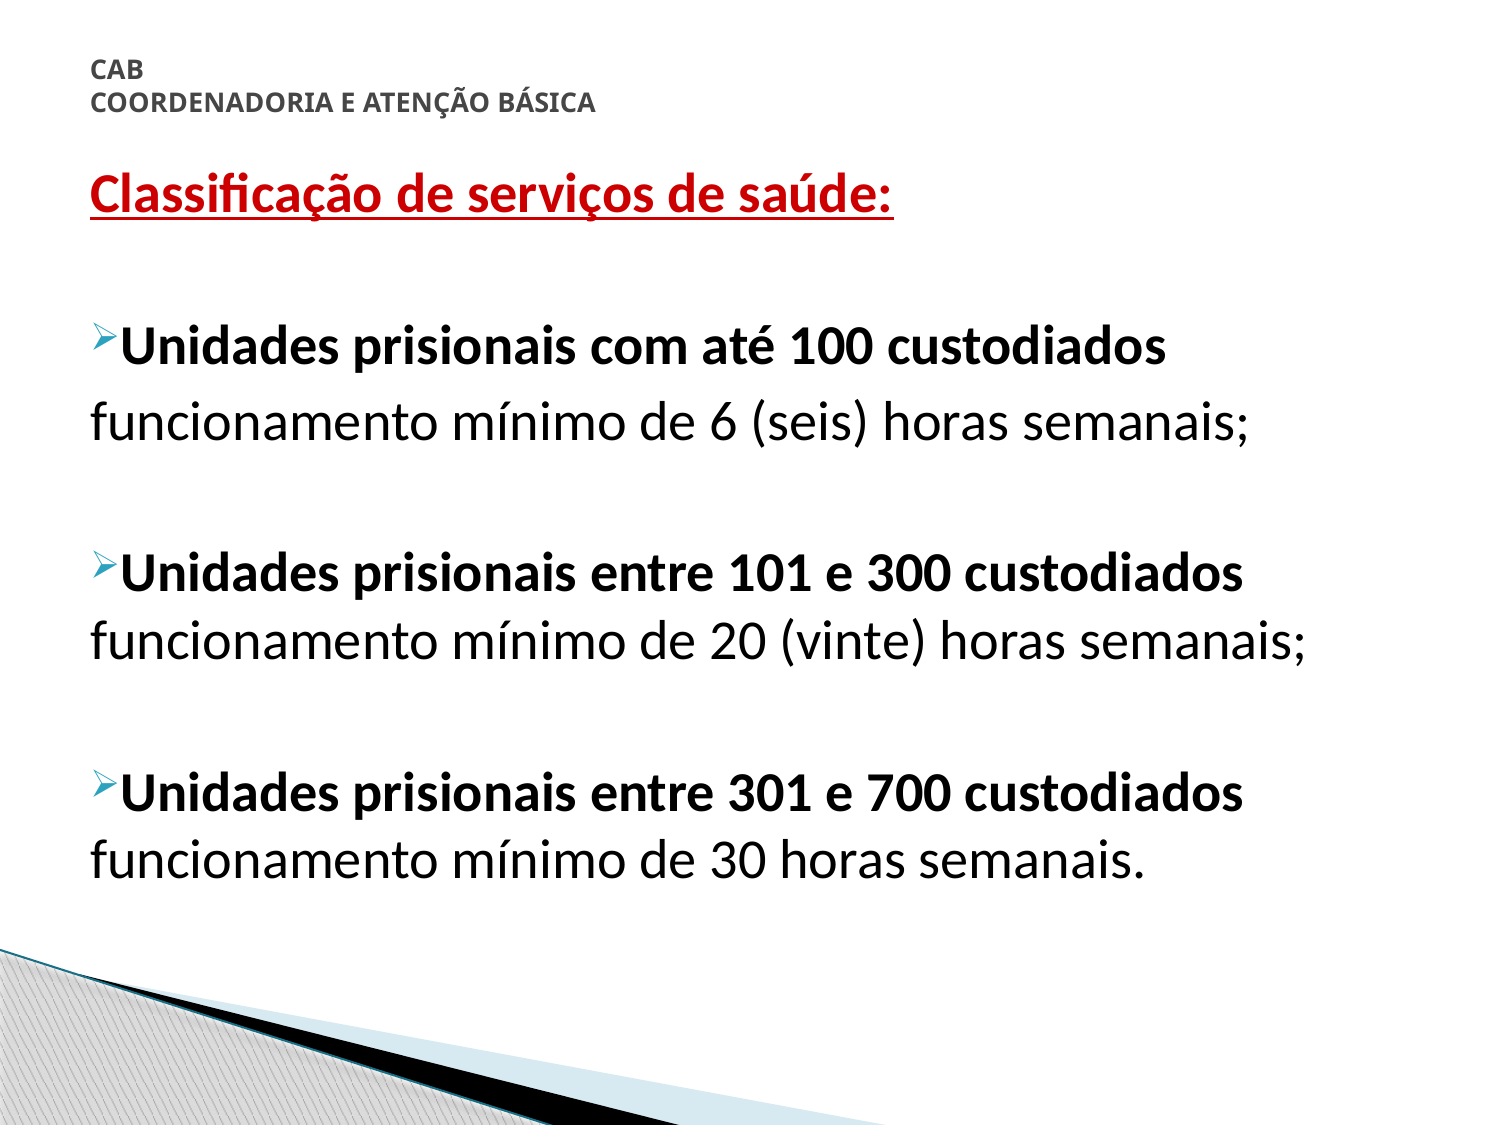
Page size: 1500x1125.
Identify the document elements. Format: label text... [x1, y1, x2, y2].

title CAB COORDENADORIA E ATENÇÃO BÁSICA [75, 45, 1425, 126]
list Classificação de serviços de saúde: Unidades prisionais com até 100 custodiados funcionamento mínimo de 6 (seis) horas semanais; Unidades prisionais entre 101 e 300 custodiados funcionamento mínimo de 20 (vinte) horas semanais; Unidades prisionais entre 301 e 700 custodiados funcionamento mínimo de 30 horas semanais. [74, 148, 1426, 986]
